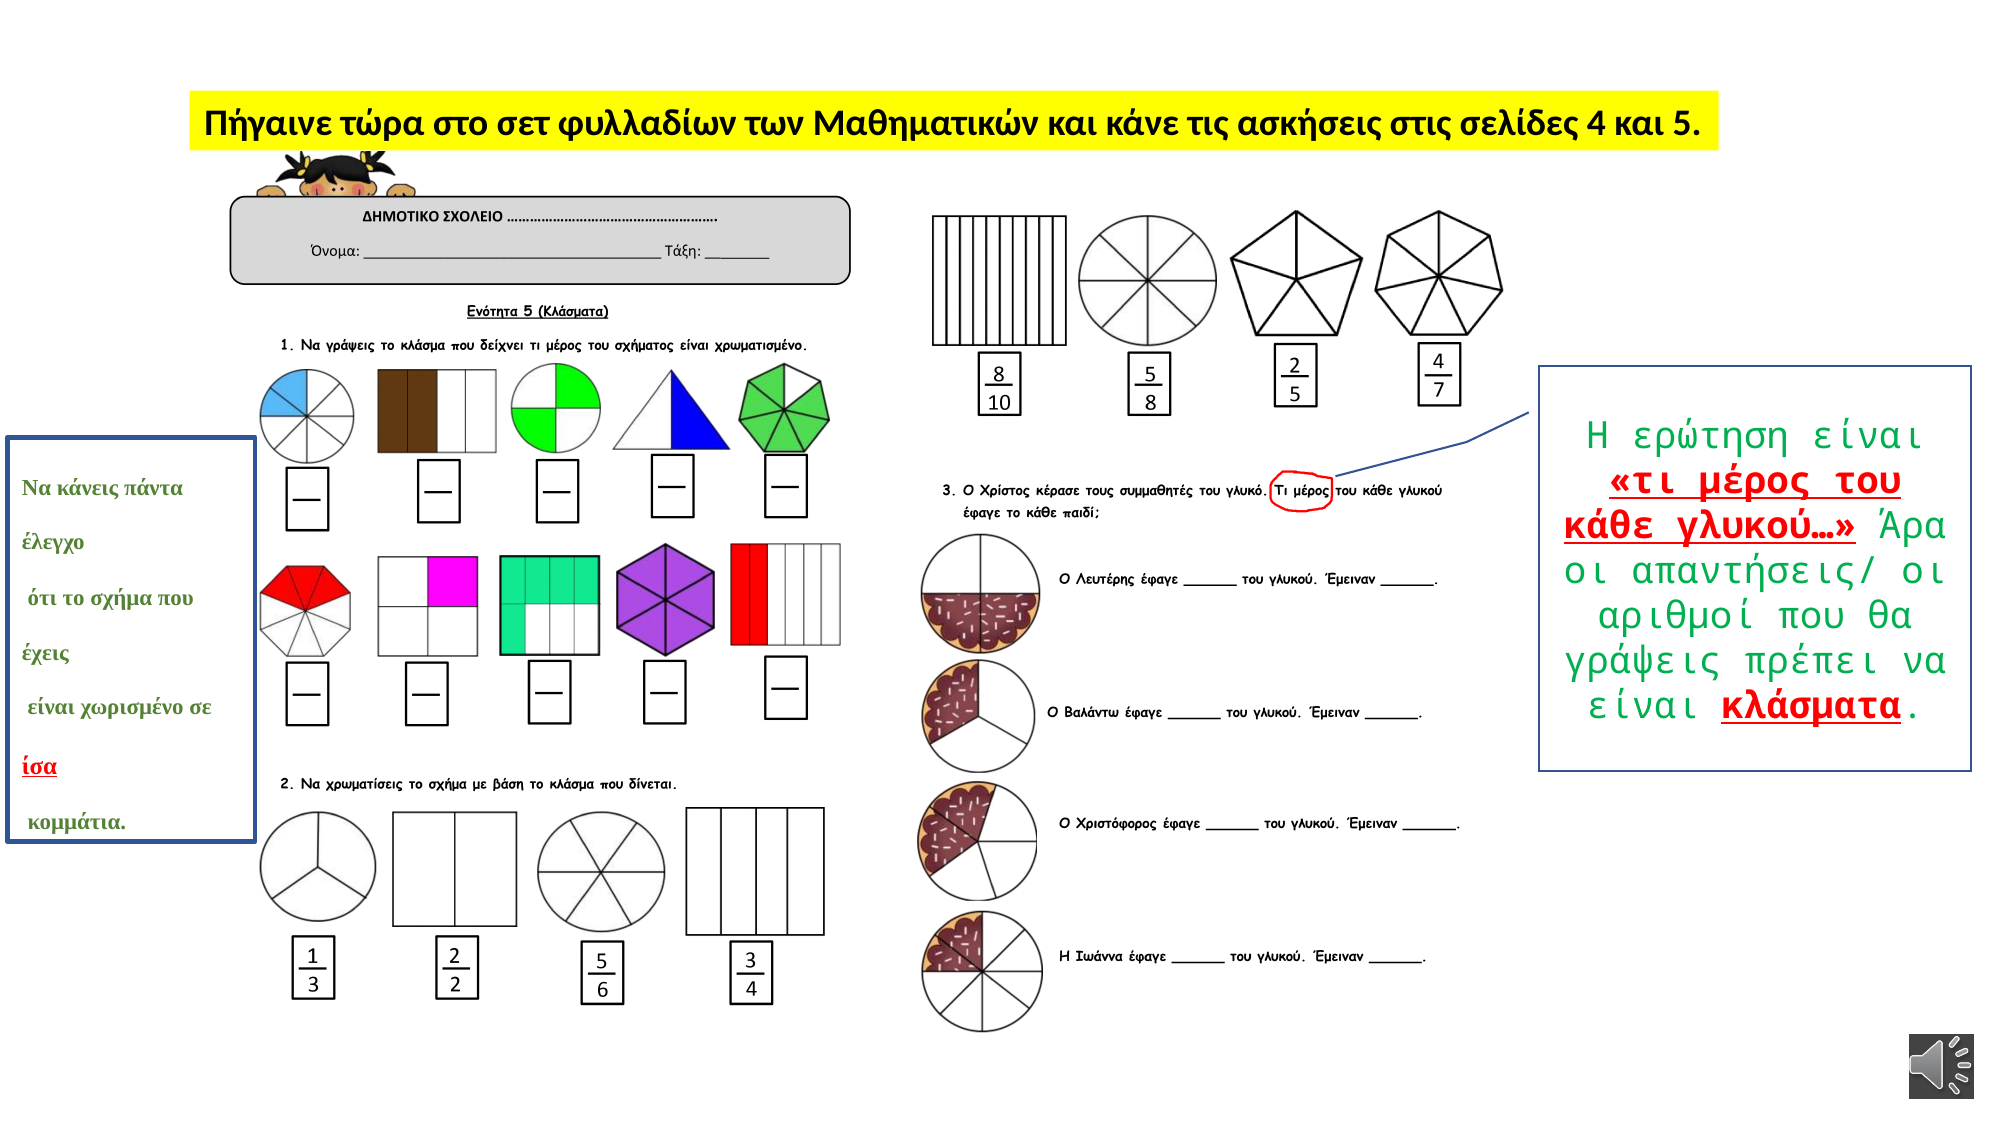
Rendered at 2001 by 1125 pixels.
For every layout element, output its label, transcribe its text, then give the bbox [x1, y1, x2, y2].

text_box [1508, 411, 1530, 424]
text_box Πήγαινε τώρα στο σετ φυλλαδίων των Μαθηματικών και κάνε τις ασκήσεις στις σελίδες 4 και 5. [189, 90, 1719, 151]
text_box Η ερώτηση είναι «τι μέρος του κάθε γλυκού…» Άρα οι απαντήσεις/ οι αριθμοί που θα γράψεις πρέπει να είναι κλάσματα. [1538, 365, 1972, 772]
picture [889, 194, 1508, 1091]
picture [1908, 1033, 1975, 1100]
text_box Να κάνεις πάντα έλεγχο ότι το σχήμα που έχεις είναι χωρισμένο σε ίσα κομμάτια. [7, 437, 205, 842]
picture [205, 151, 854, 1052]
